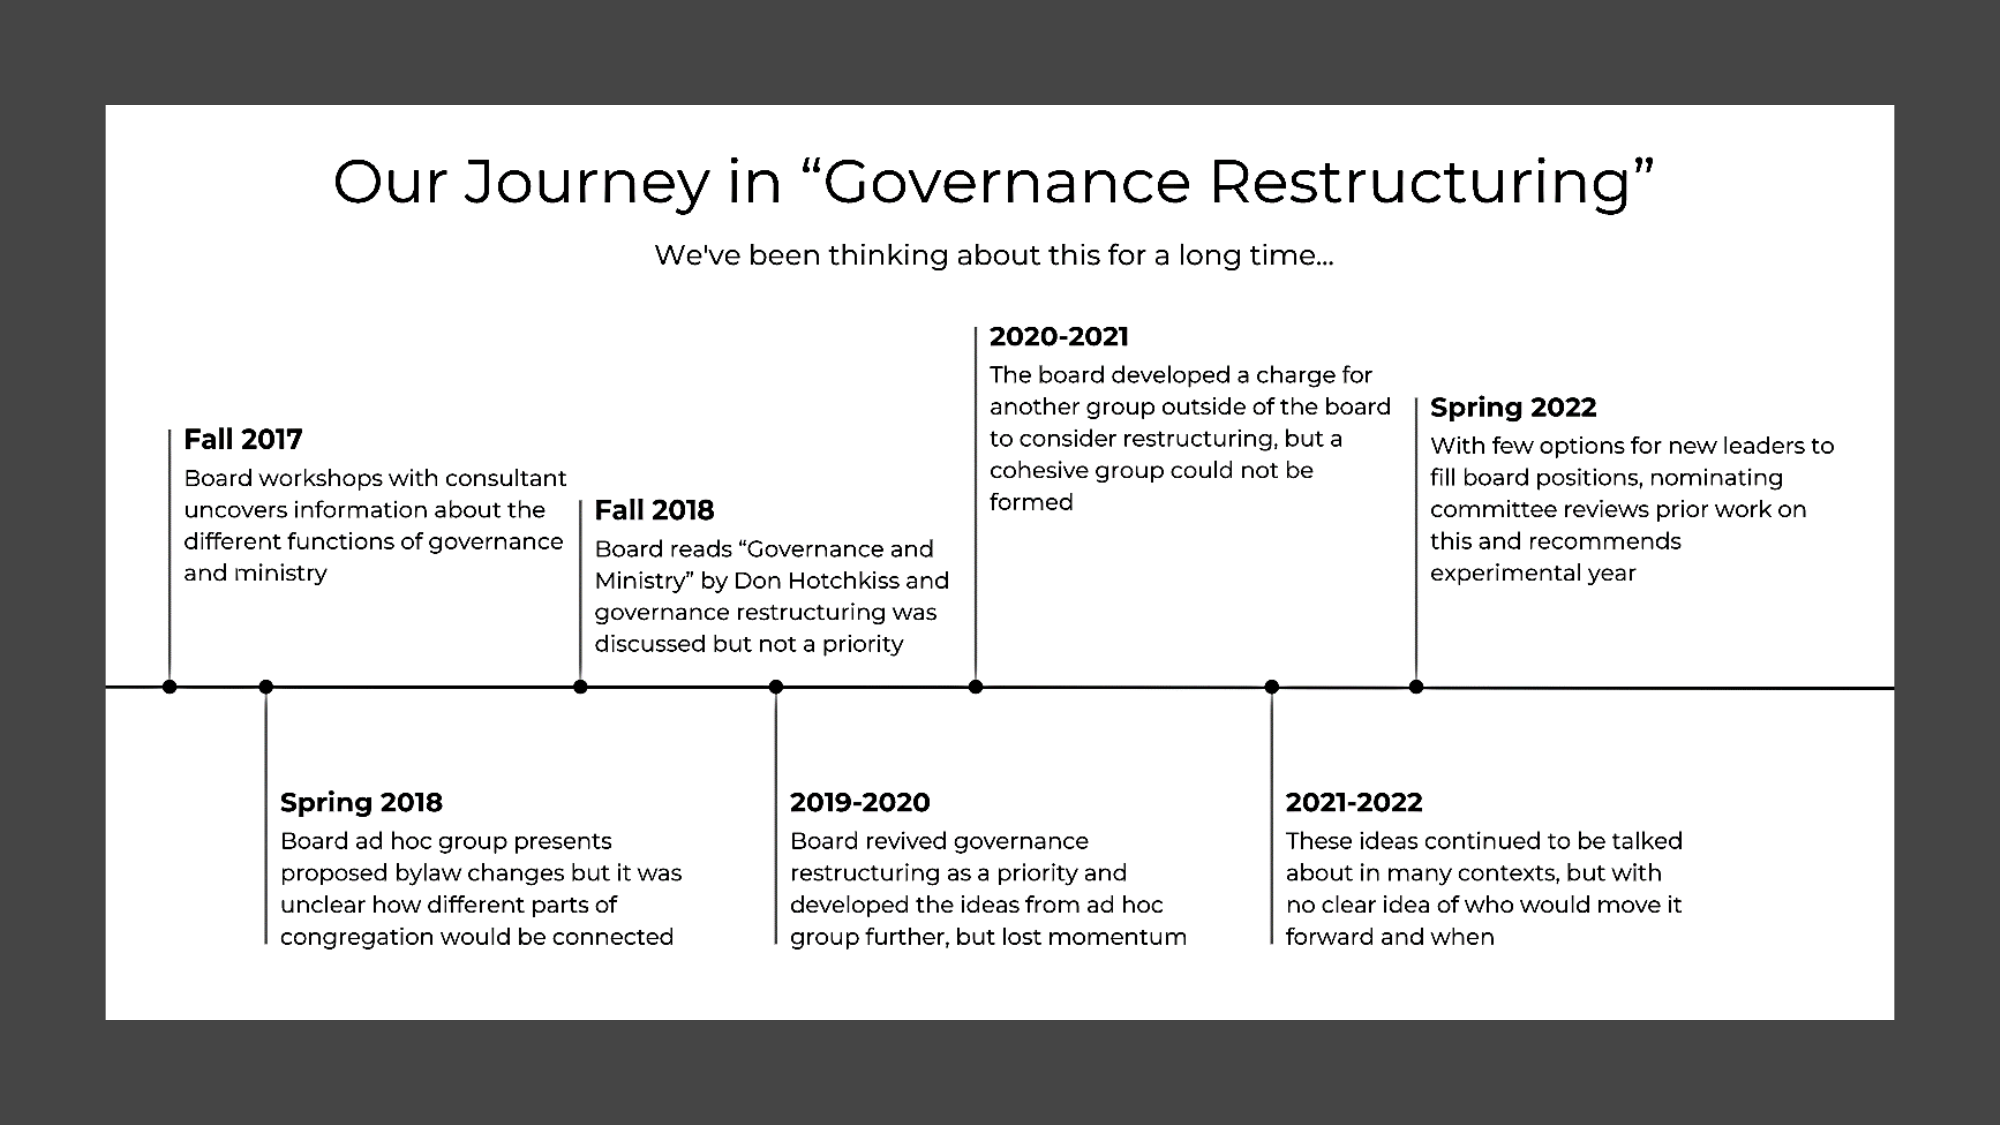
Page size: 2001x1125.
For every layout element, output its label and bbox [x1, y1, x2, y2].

picture [105, 105, 1895, 1020]
